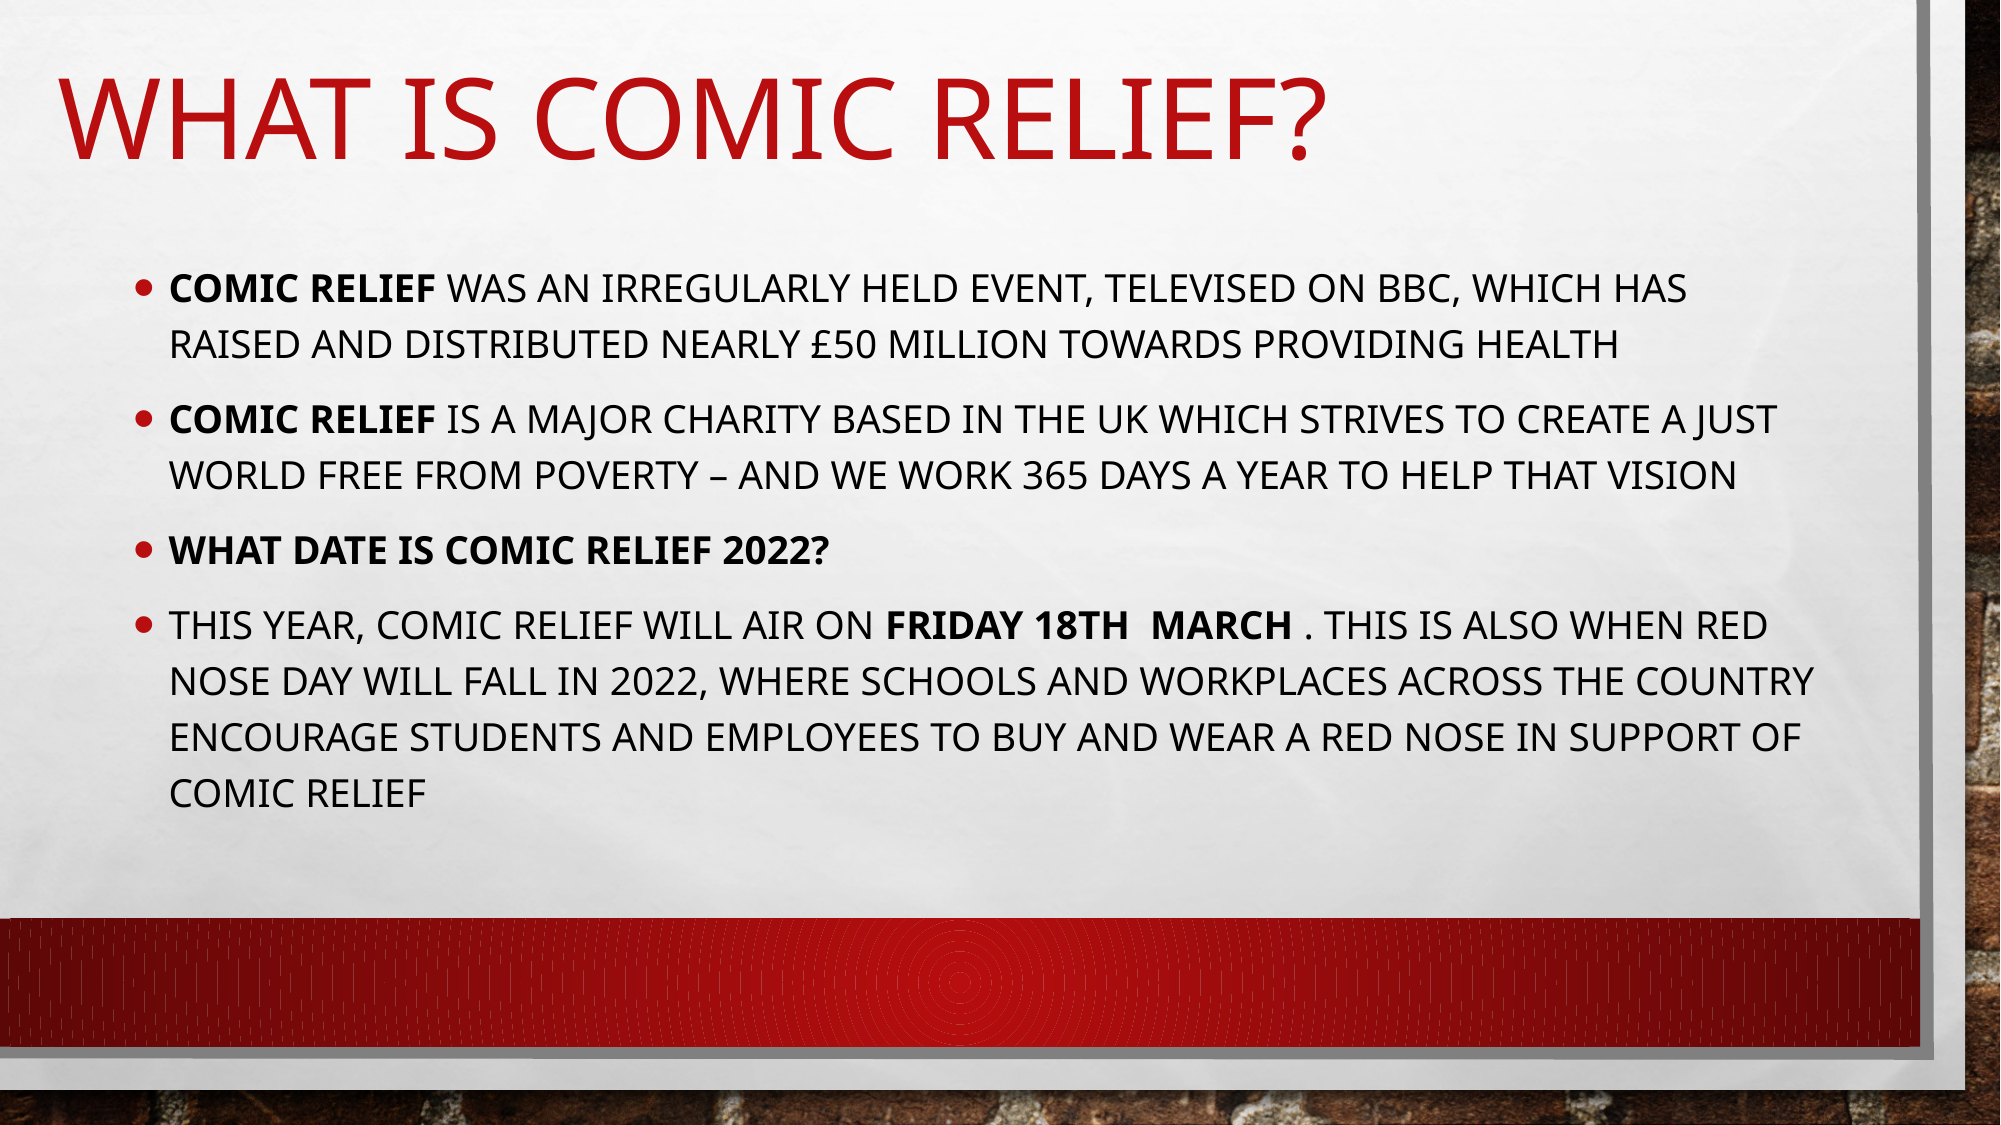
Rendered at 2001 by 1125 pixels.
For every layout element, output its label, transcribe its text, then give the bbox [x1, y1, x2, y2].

title What is comic Relief? [42, 28, 1748, 218]
picture [0, 0, 2000, 1125]
list Comic Relief was an irregularly held event, televised on BBC, which has raised and distributed nearly £50 million towards providing health Comic Relief is a major charity based in the UK which strives to create a just world free from poverty – and we work 365 days a year to help that vision What date is Comic Relief 2022? This year, Comic Relief will air on Friday 18th March . This is also when Red Nose Day will fall in 2022, where schools and workplaces across the country encourage students and employees to buy and wear a red nose in support of Comic Relief [118, 243, 1844, 958]
